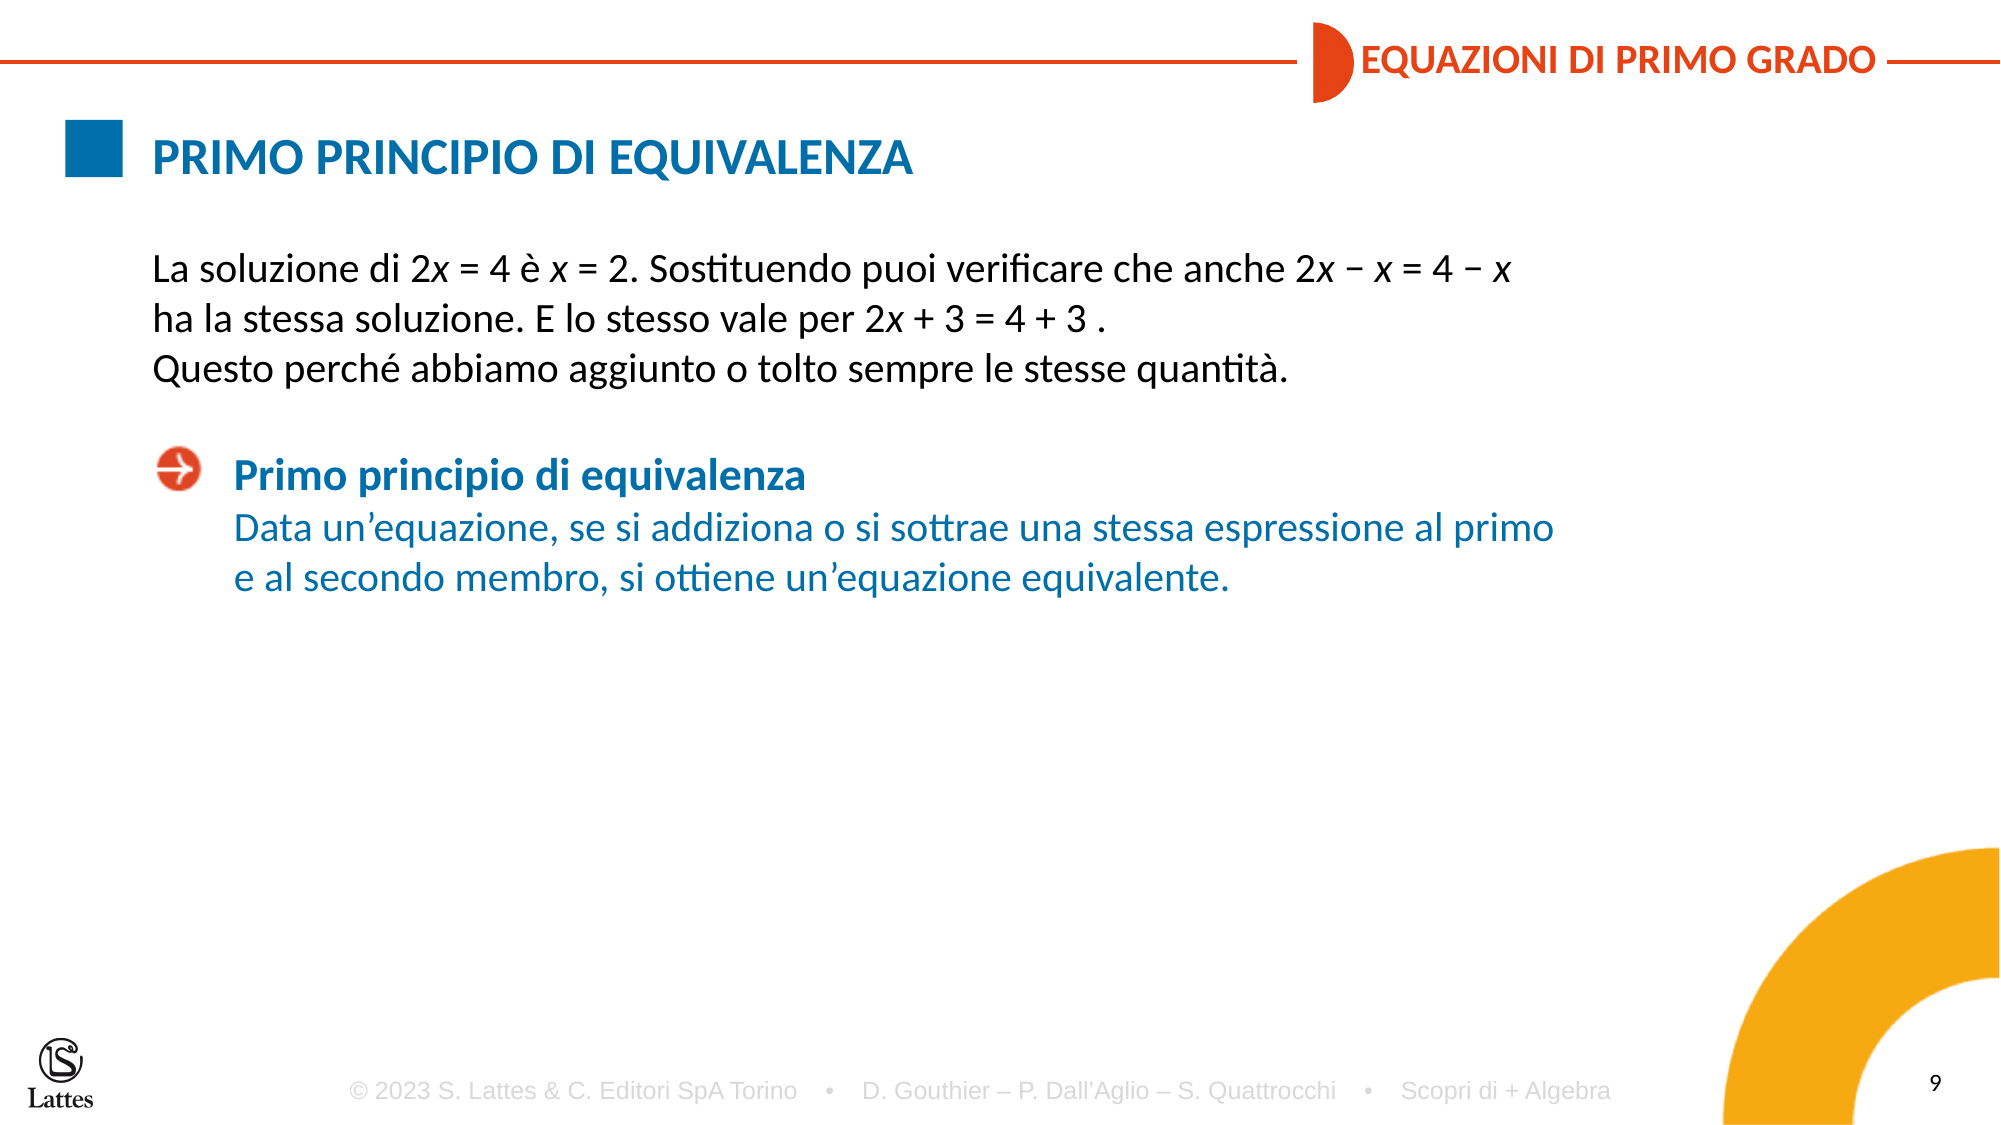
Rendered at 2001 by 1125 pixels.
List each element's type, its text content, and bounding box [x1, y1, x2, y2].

picture [1724, 848, 2001, 1125]
picture [138, 434, 211, 502]
text_box La soluzione di 2x = 4 è x = 2. Sostituendo puoi verificare che anche 2x − x = 4 − x ha la stessa soluzione. E lo stesso vale per 2x + 3 = 4 + 3 . Questo perché abbiamo aggiunto o tolto sempre le stesse quantità. [137, 233, 1699, 399]
text_box [65, 119, 123, 178]
title PRIMO PRINCIPIO DI EQUIVALENZA [137, 119, 1331, 197]
picture [1313, 22, 1354, 103]
picture [27, 1037, 93, 1108]
text_box Primo principio di equivalenza Data un’equazione, se si addiziona o si sottrae una stessa espressione al primo e al secondo membro, si ottiene un’equazione equivalente. [219, 437, 1598, 608]
